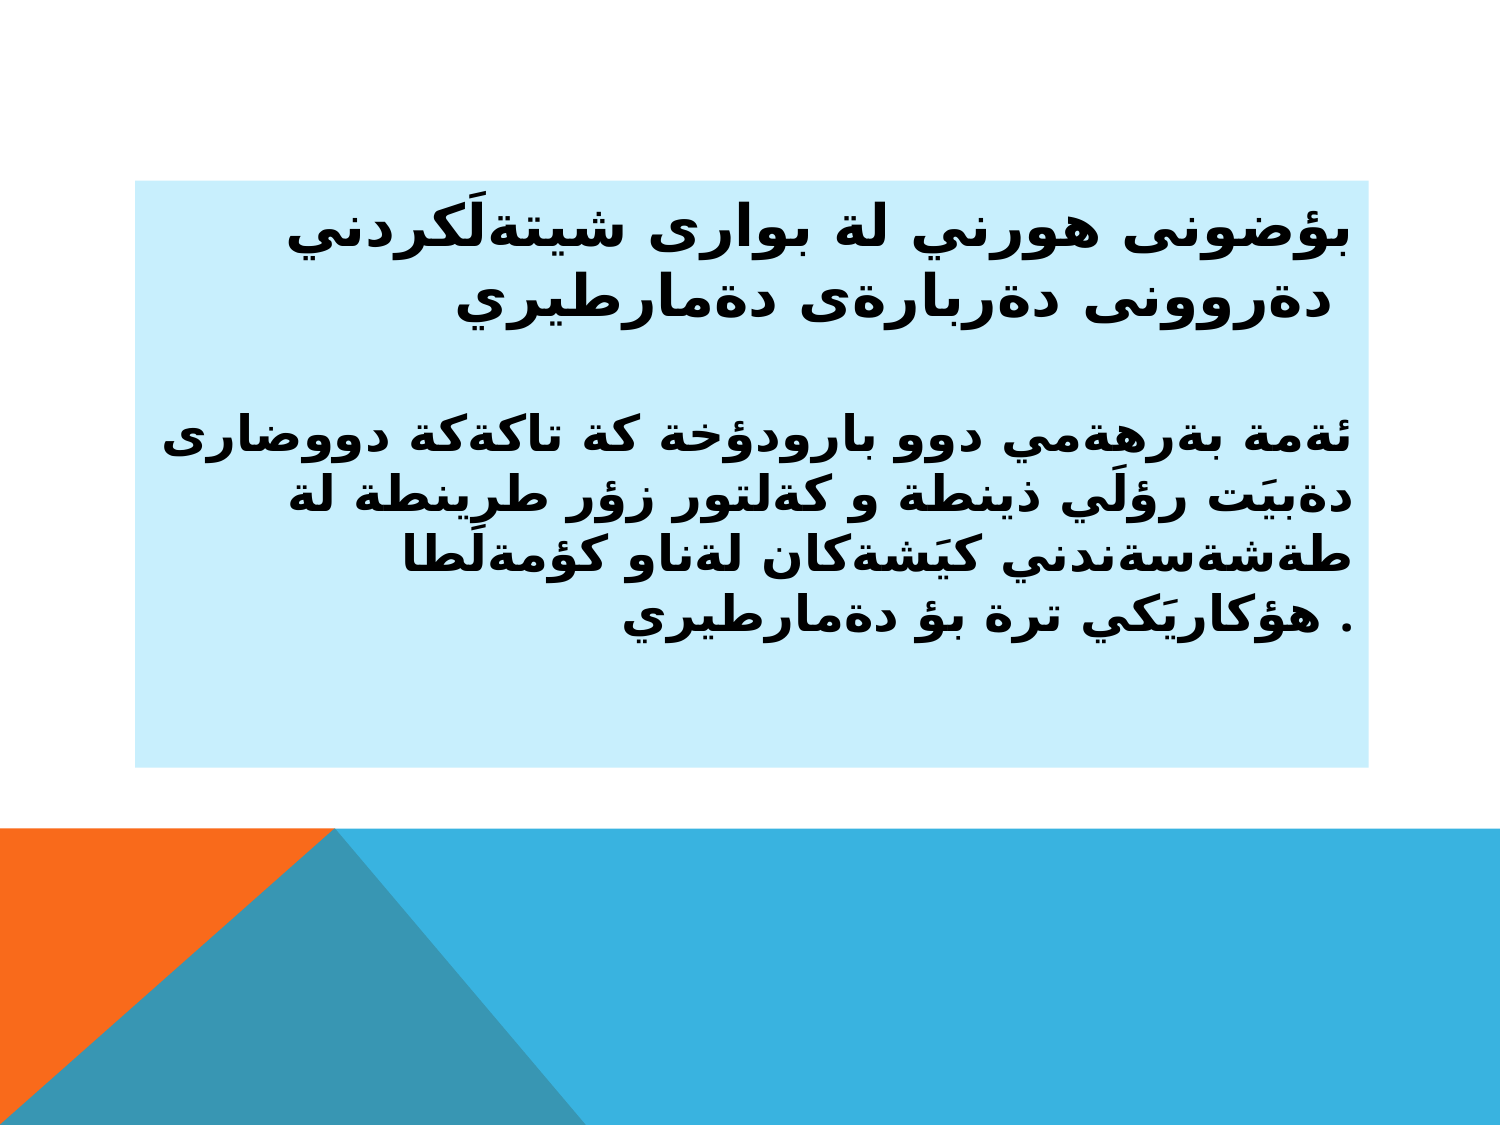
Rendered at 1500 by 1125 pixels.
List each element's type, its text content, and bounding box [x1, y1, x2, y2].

list بؤضونى هورني لة بوارى شيتةلَكردني دةروونى دةربارةى دةمارطيري ئةمة بةرهةمي دوو بارودؤخة كة تاكةكة دووضارى دةبيَت رؤلَي ذينطة و كةلتور زؤر طرينطة لة طةشةسةندني كيَشةكان لةناو كؤمةلَطا هؤكاريَكي ترة بؤ دةمارطيري . [135, 180, 1369, 768]
